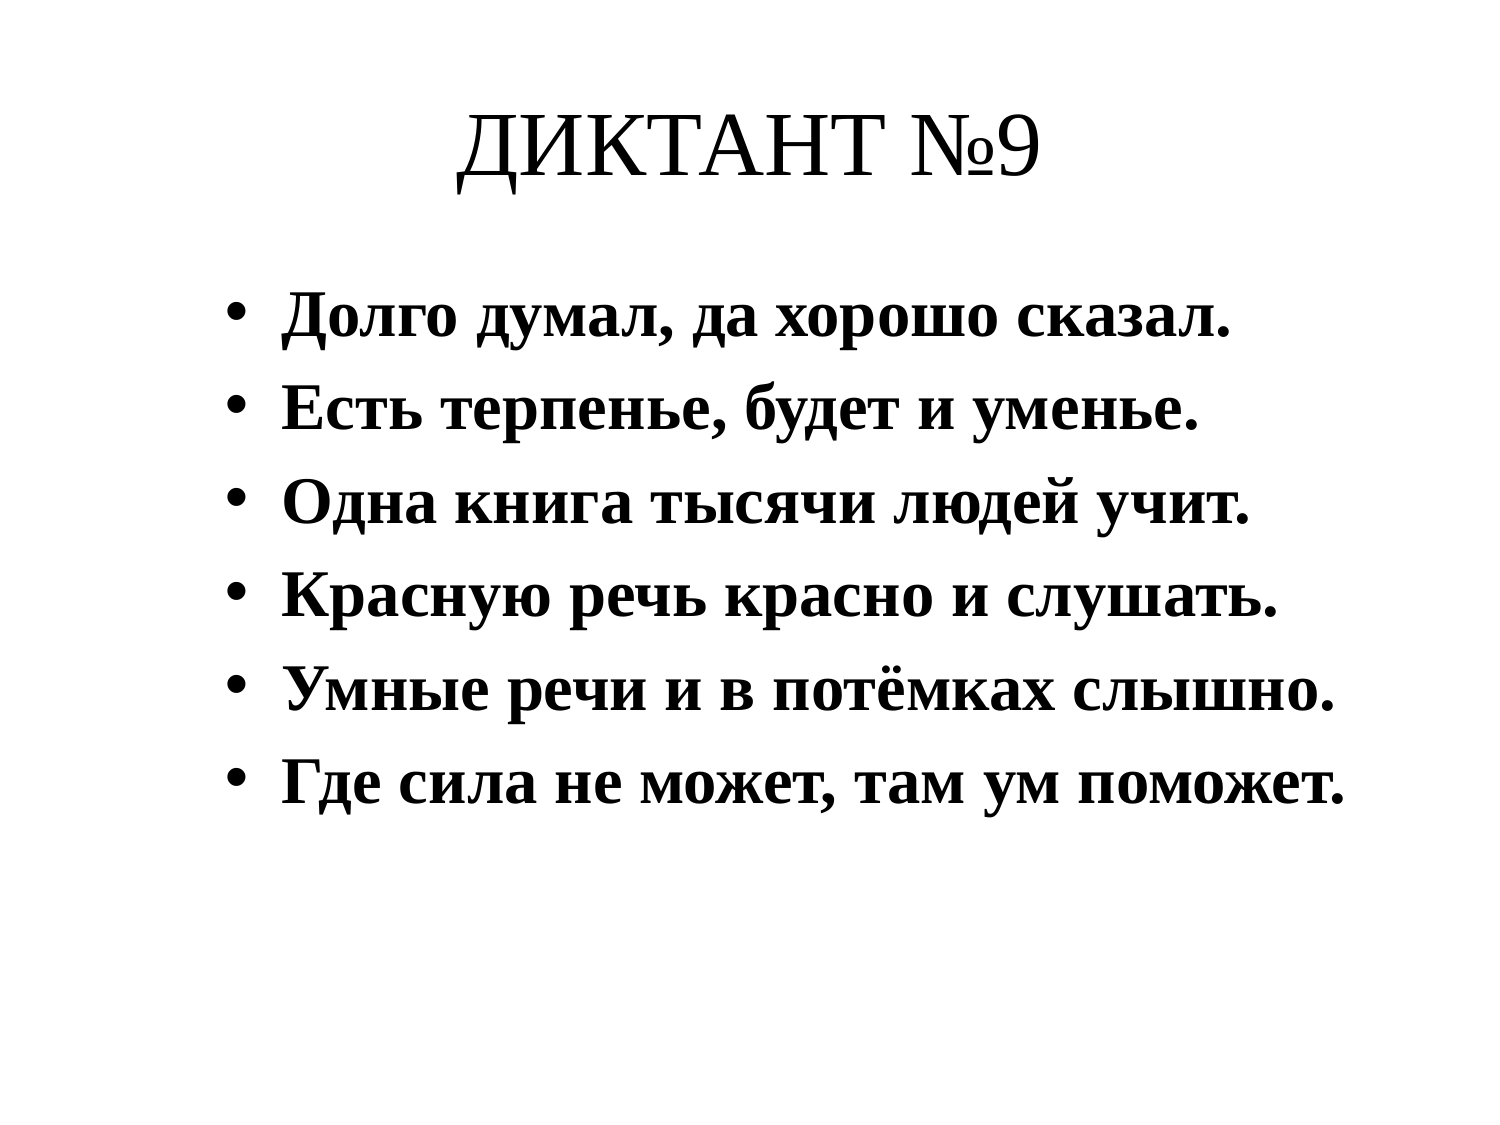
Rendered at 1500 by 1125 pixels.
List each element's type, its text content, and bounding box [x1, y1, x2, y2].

list Долго думал, да хорошо сказал. Есть терпенье, будет и уменье. Одна книга тысячи людей учит. Красную речь красно и слушать. Умные речи и в потёмках слышно. Где сила не может, там ум поможет. [209, 262, 1395, 1005]
title ДИКТАНТ №9 [75, 45, 1425, 233]
